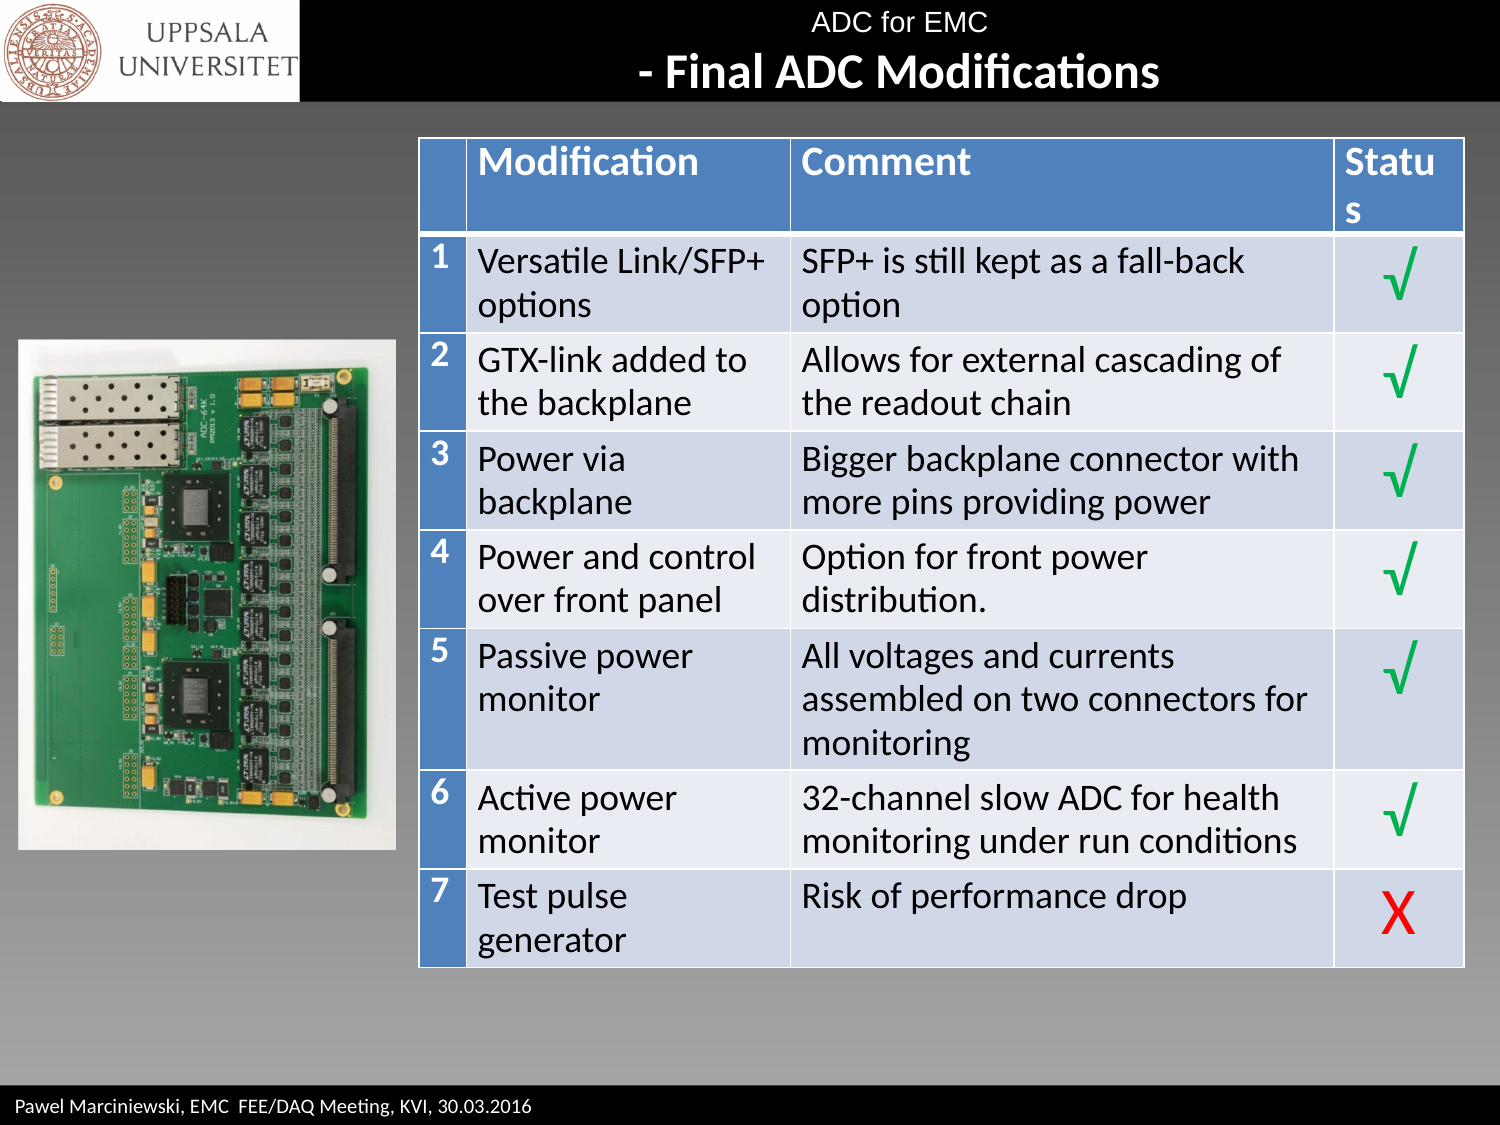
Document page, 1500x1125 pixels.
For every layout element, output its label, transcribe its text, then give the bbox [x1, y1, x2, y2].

table_cell All voltages and currents assembled on two connectors for monitoring [791, 629, 1333, 769]
picture [2, 2, 300, 102]
table_cell 7 [420, 870, 466, 967]
table_header Comment [791, 139, 1333, 231]
table_header Status [1335, 139, 1463, 231]
table_cell SFP+ is still kept as a fall-back option [791, 237, 1333, 332]
table_cell Active power monitor [467, 771, 790, 868]
table_header Modification [467, 139, 790, 231]
table_cell 1 [420, 237, 466, 332]
table_cell √ [1335, 771, 1463, 868]
table_cell GTX-link added to the backplane [467, 334, 790, 430]
table_cell X [1335, 870, 1463, 967]
table_cell √ [1335, 432, 1463, 529]
table_cell 2 [420, 334, 466, 407]
text_box [0, 102, 1500, 1085]
table_cell Passive power monitor [468, 629, 790, 769]
text_box ADC for EMC - Final ADC Modifications [300, 0, 1500, 102]
table_cell Option for front power distribution. [791, 531, 1333, 628]
table_cell √ [1335, 237, 1463, 332]
table_cell Power via backplane [468, 432, 790, 529]
table_cell Risk of performance drop [791, 870, 1333, 967]
table_cell Versatile Link/SFP+ options [467, 237, 790, 332]
picture [0, 340, 463, 850]
table_cell Bigger backplane connector with more pins providing power [791, 432, 1333, 529]
table_cell Power and control over front panel [468, 531, 790, 628]
table_cell Test pulse generator [467, 870, 790, 967]
table_cell √ [1335, 629, 1463, 769]
table_cell 32-channel slow ADC for health monitoring under run conditions [791, 771, 1333, 868]
text_box Pawel Marciniewski, EMC FEE/DAQ Meeting, KVI, 30.03.2016 [0, 1085, 1500, 1125]
table_cell 6 [420, 790, 466, 868]
table_cell √ [1335, 334, 1463, 430]
table_cell Allows for external cascading of the readout chain [791, 334, 1333, 430]
table_cell √ [1335, 531, 1463, 628]
table_header [420, 139, 466, 231]
